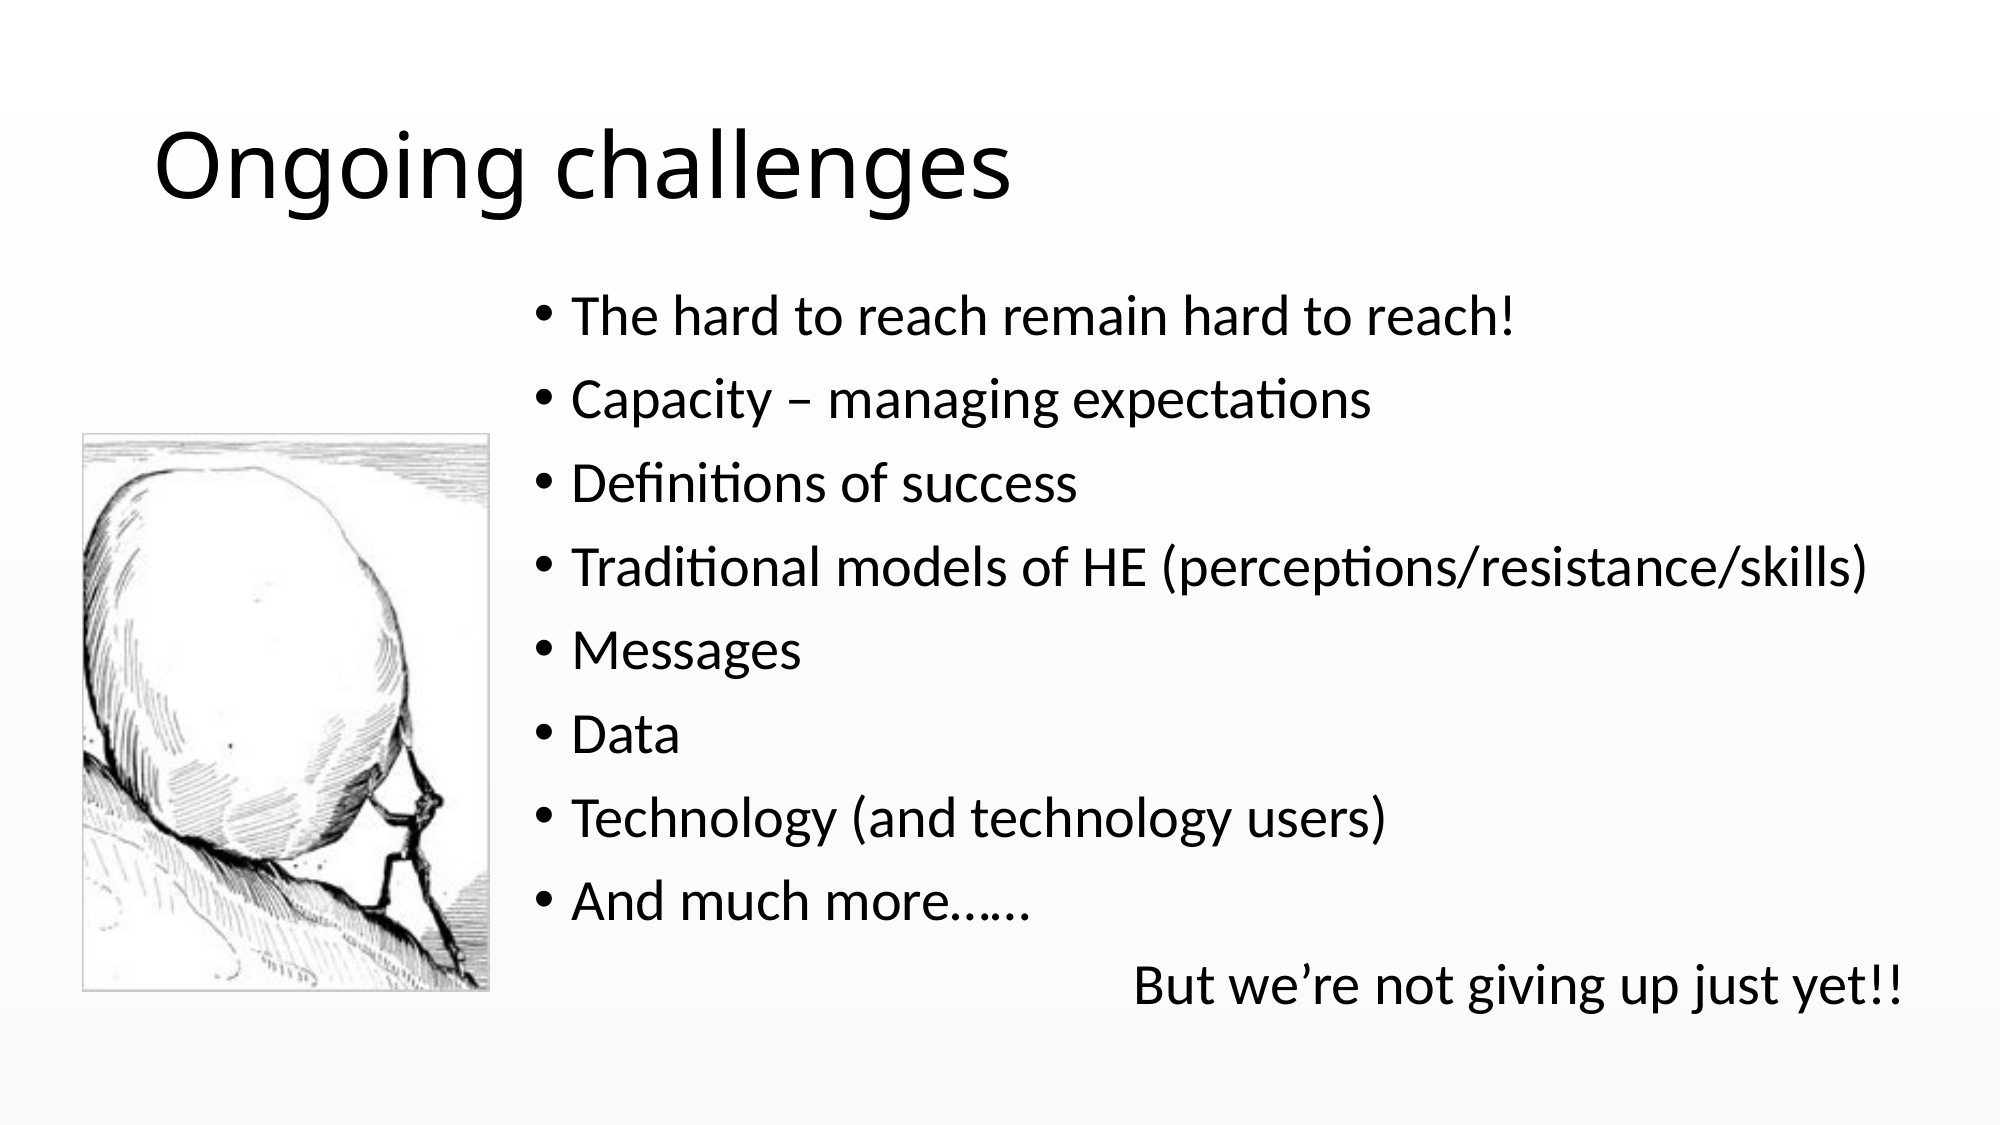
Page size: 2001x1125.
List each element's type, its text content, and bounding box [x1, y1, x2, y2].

picture [82, 433, 490, 992]
title Ongoing challenges [137, 59, 1863, 278]
list The hard to reach remain hard to reach! Capacity – managing expectations Definitions of success Traditional models of HE (perceptions/resistance/skills) Messages Data Technology (and technology users) And much more…… But we’re not giving up just yet!! [519, 277, 1955, 1075]
